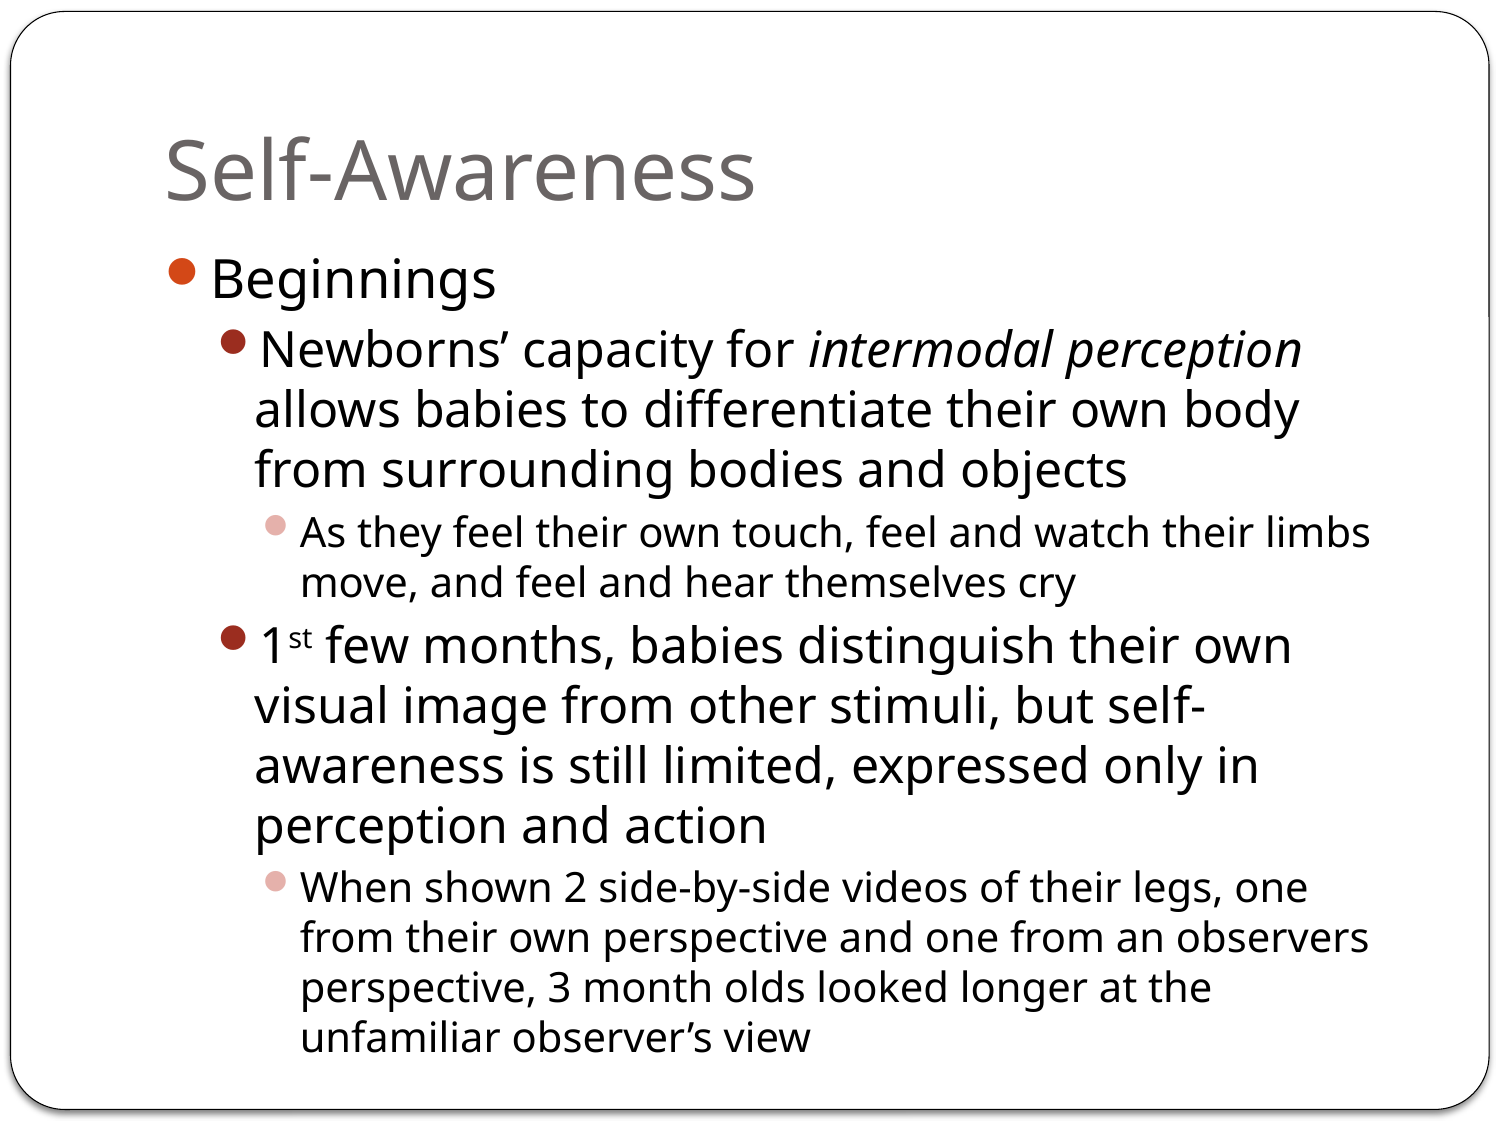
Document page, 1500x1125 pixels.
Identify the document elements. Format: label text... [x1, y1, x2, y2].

list Beginnings Newborns’ capacity for intermodal perception allows babies to differentiate their own body from surrounding bodies and objects As they feel their own touch, feel and watch their limbs move, and feel and hear themselves cry 1st few months, babies distinguish their own visual image from other stimuli, but self-awareness is still limited, expressed only in perception and action When shown 2 side-by-side videos of their legs, one from their own perspective and one from an observers perspective, 3 month olds looked longer at the unfamiliar observer’s view [150, 237, 1425, 988]
title Self-Awareness [150, 45, 1425, 233]
